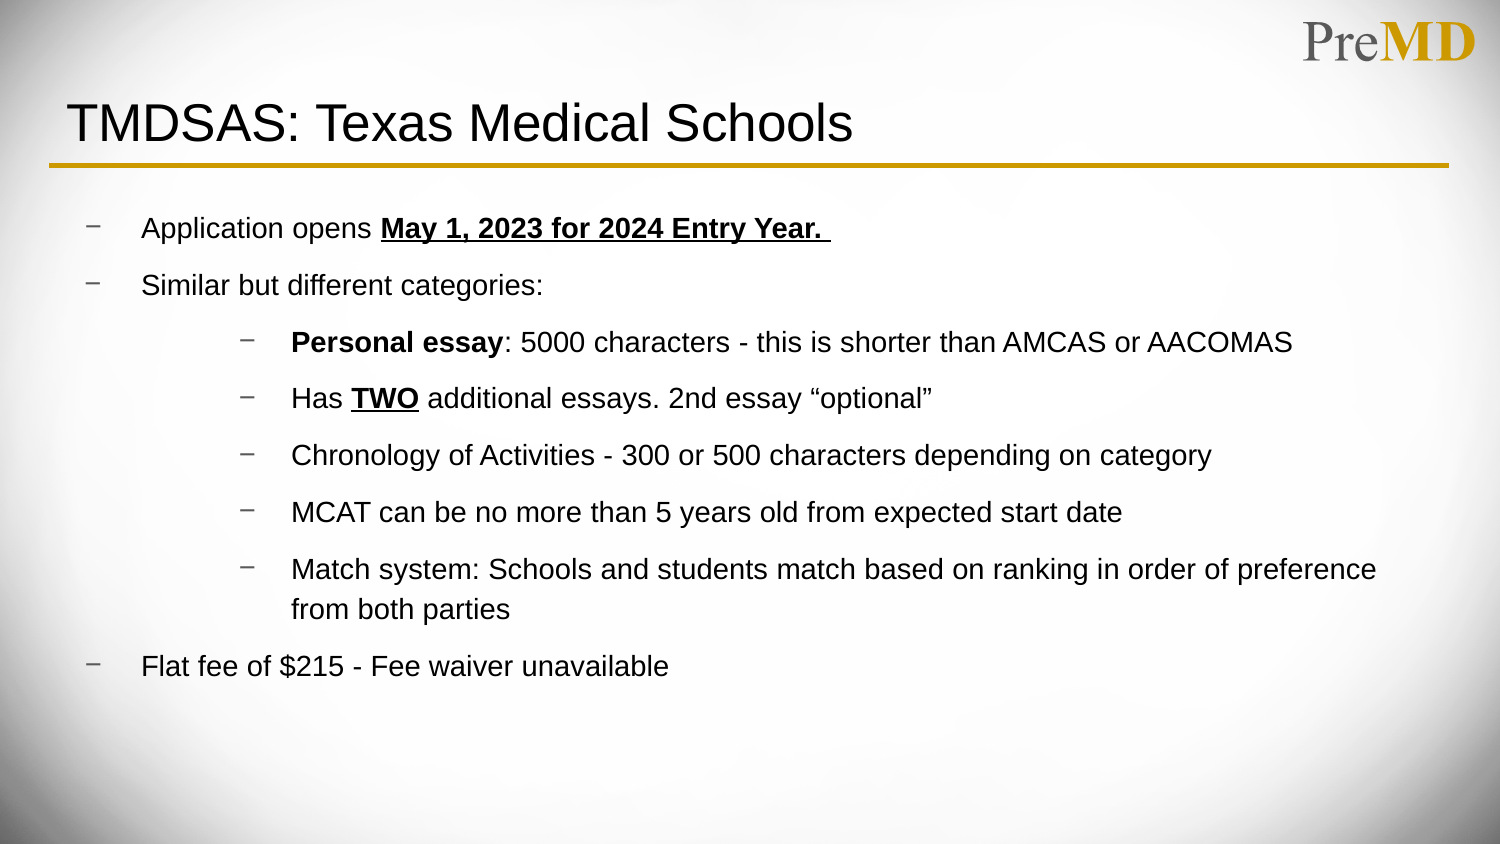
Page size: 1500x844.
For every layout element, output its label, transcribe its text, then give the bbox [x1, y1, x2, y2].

title TMDSAS: Texas Medical Schools [51, 72, 1449, 167]
list Application opens May 1, 2023 for 2024 Entry Year. Similar but different categories: Personal essay: 5000 characters - this is shorter than AMCAS or AACOMAS Has TWO additional essays. 2nd essay “optional” Chronology of Activities - 300 or 500 characters depending on category MCAT can be no more than 5 years old from expected start date Match system: Schools and students match based on ranking in order of preference from both parties Flat fee of $215 - Fee waiver unavailable [51, 189, 1449, 750]
picture [0, 0, 1500, 844]
